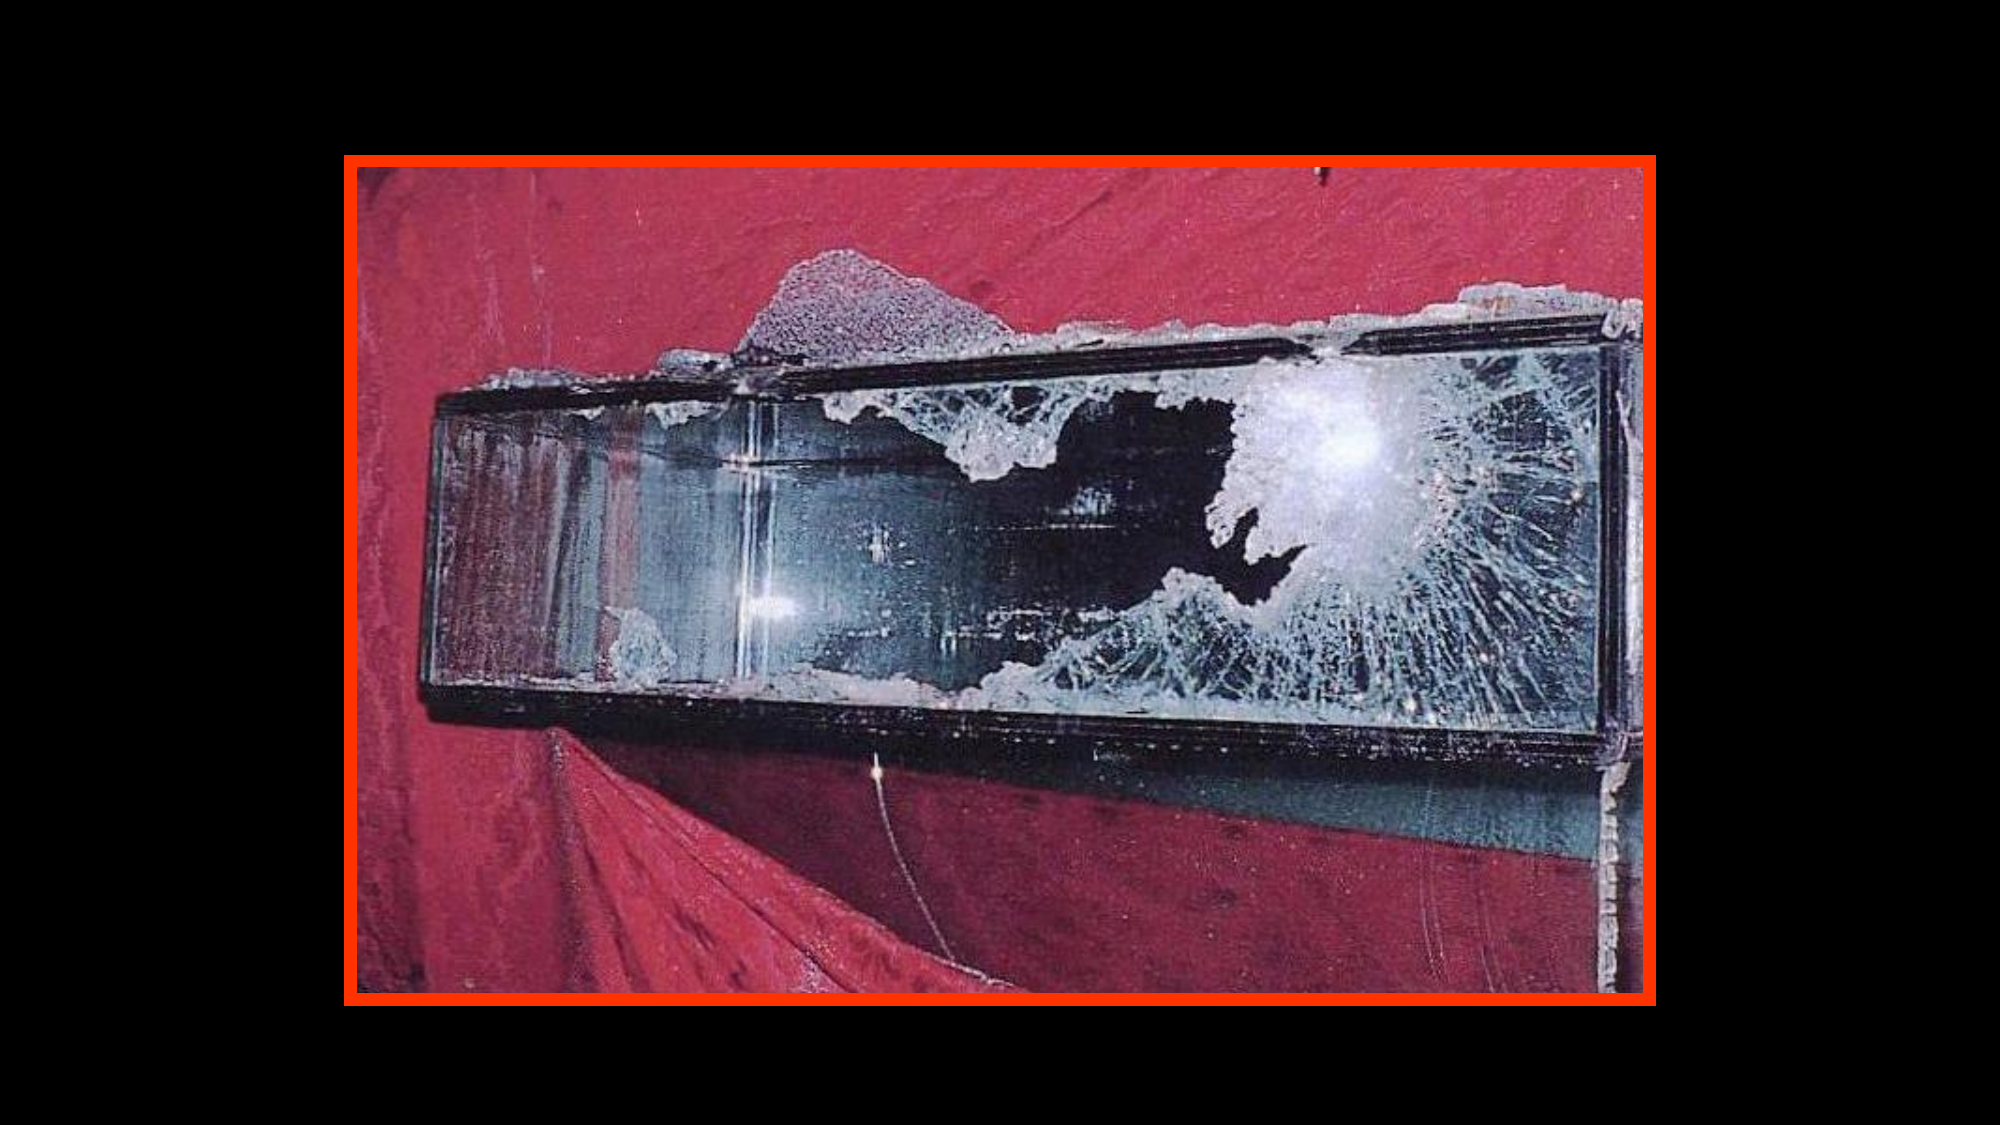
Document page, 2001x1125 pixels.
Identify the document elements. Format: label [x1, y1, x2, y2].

picture [350, 160, 1649, 1005]
